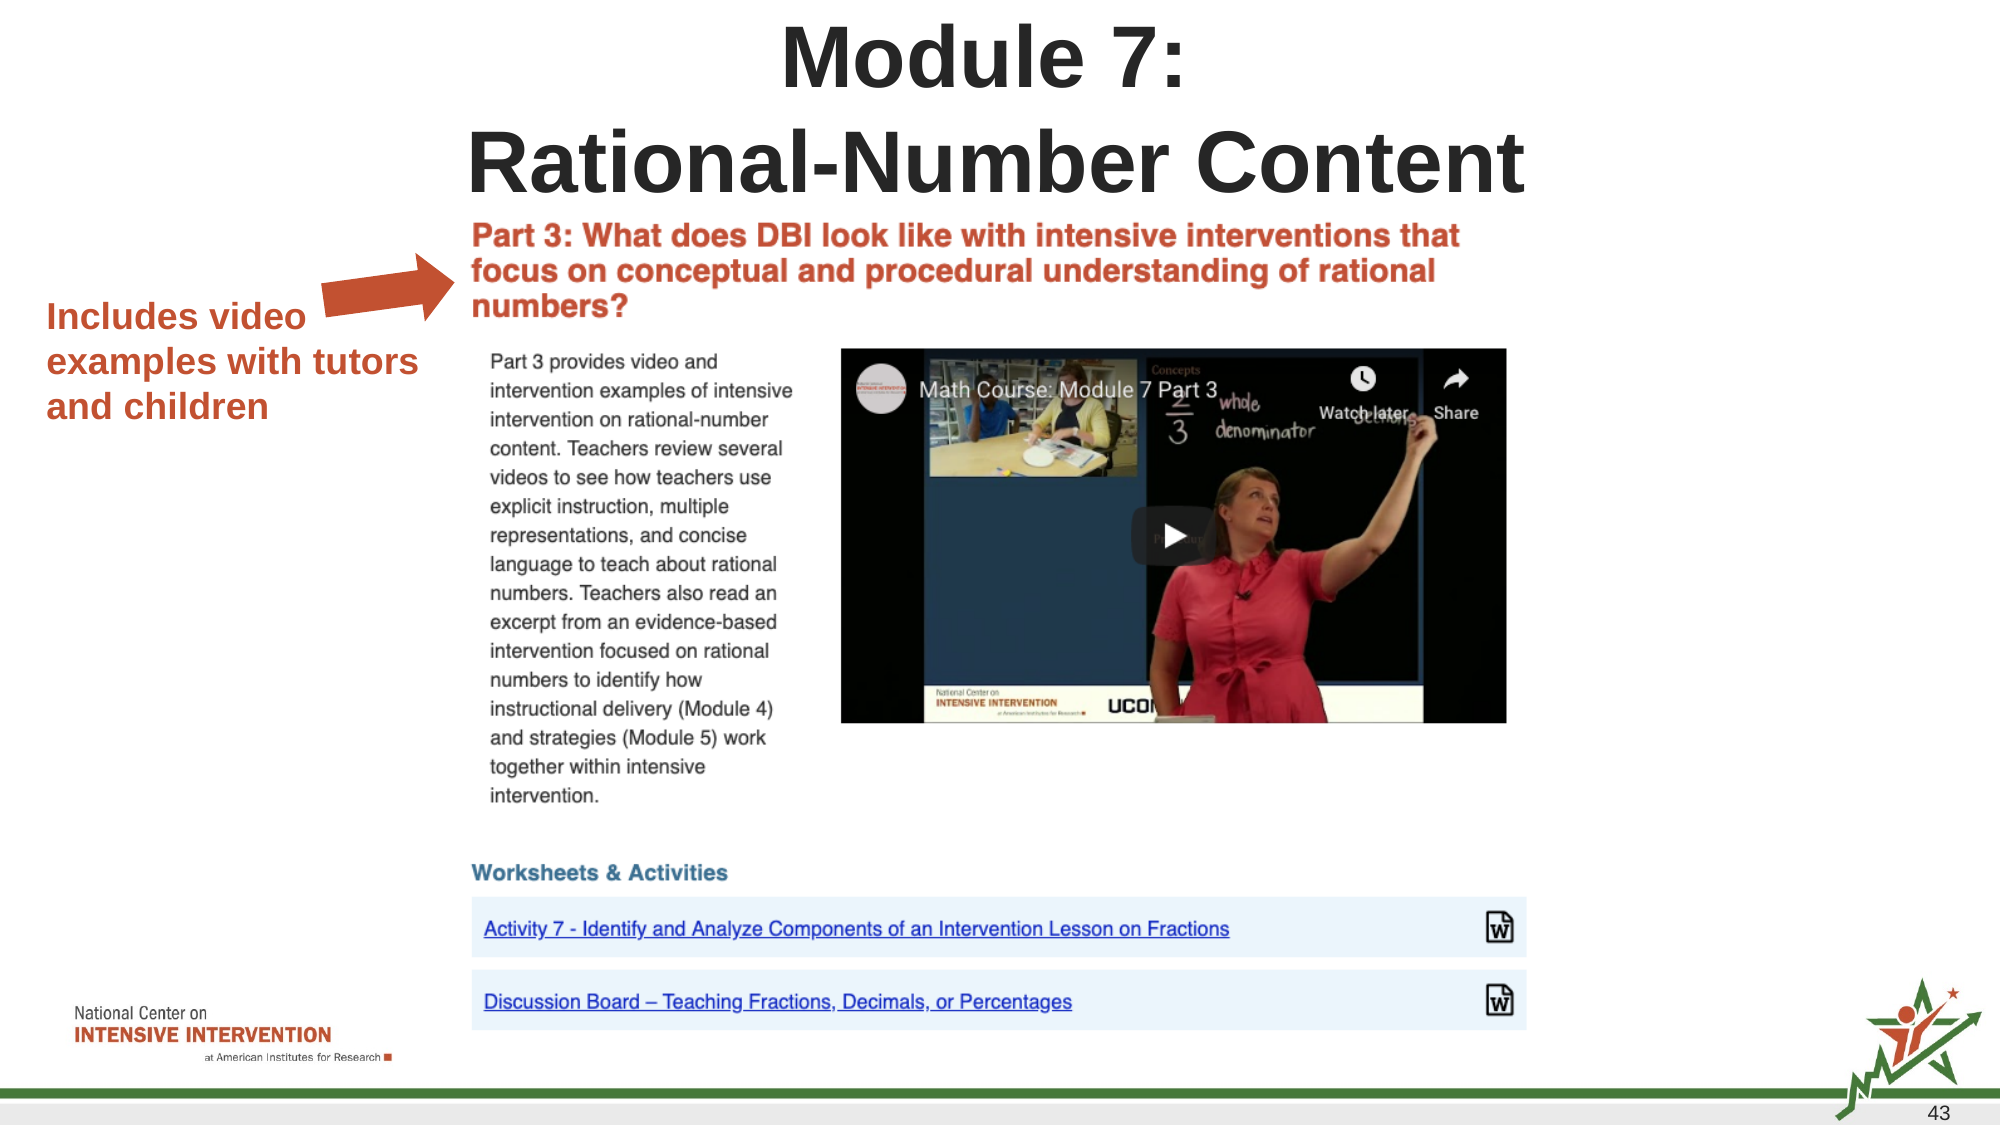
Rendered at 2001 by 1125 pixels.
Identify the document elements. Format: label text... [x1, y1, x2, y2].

text_box [320, 252, 455, 323]
picture [0, 0, 2000, 1125]
text_box Includes video examples with tutors and children [31, 284, 458, 435]
title Module 7: Rational-Number Content [15, 0, 1978, 210]
slide_number 43 [1925, 1099, 1951, 1125]
